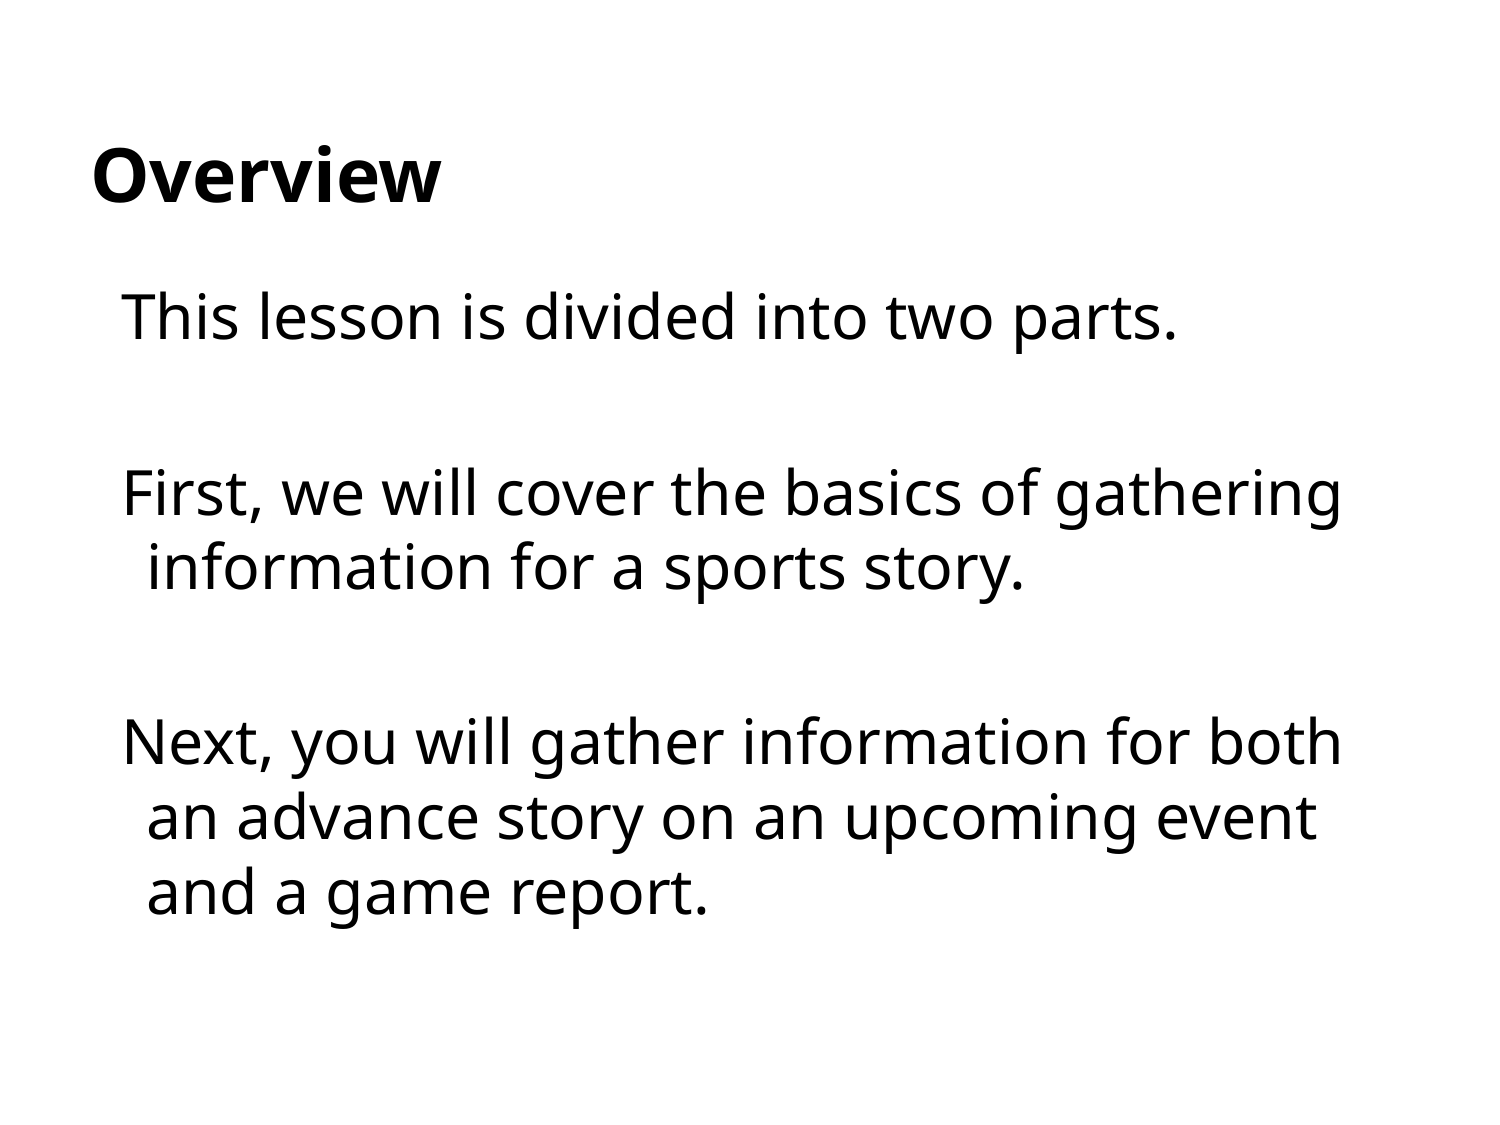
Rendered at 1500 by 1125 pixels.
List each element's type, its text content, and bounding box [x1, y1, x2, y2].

title Overview [75, 45, 1425, 233]
list This lesson is divided into two parts. First, we will cover the basics of gathering information for a sports story. Next, you will gather information for both an advance story on an upcoming event and a game report. [75, 262, 1425, 1078]
